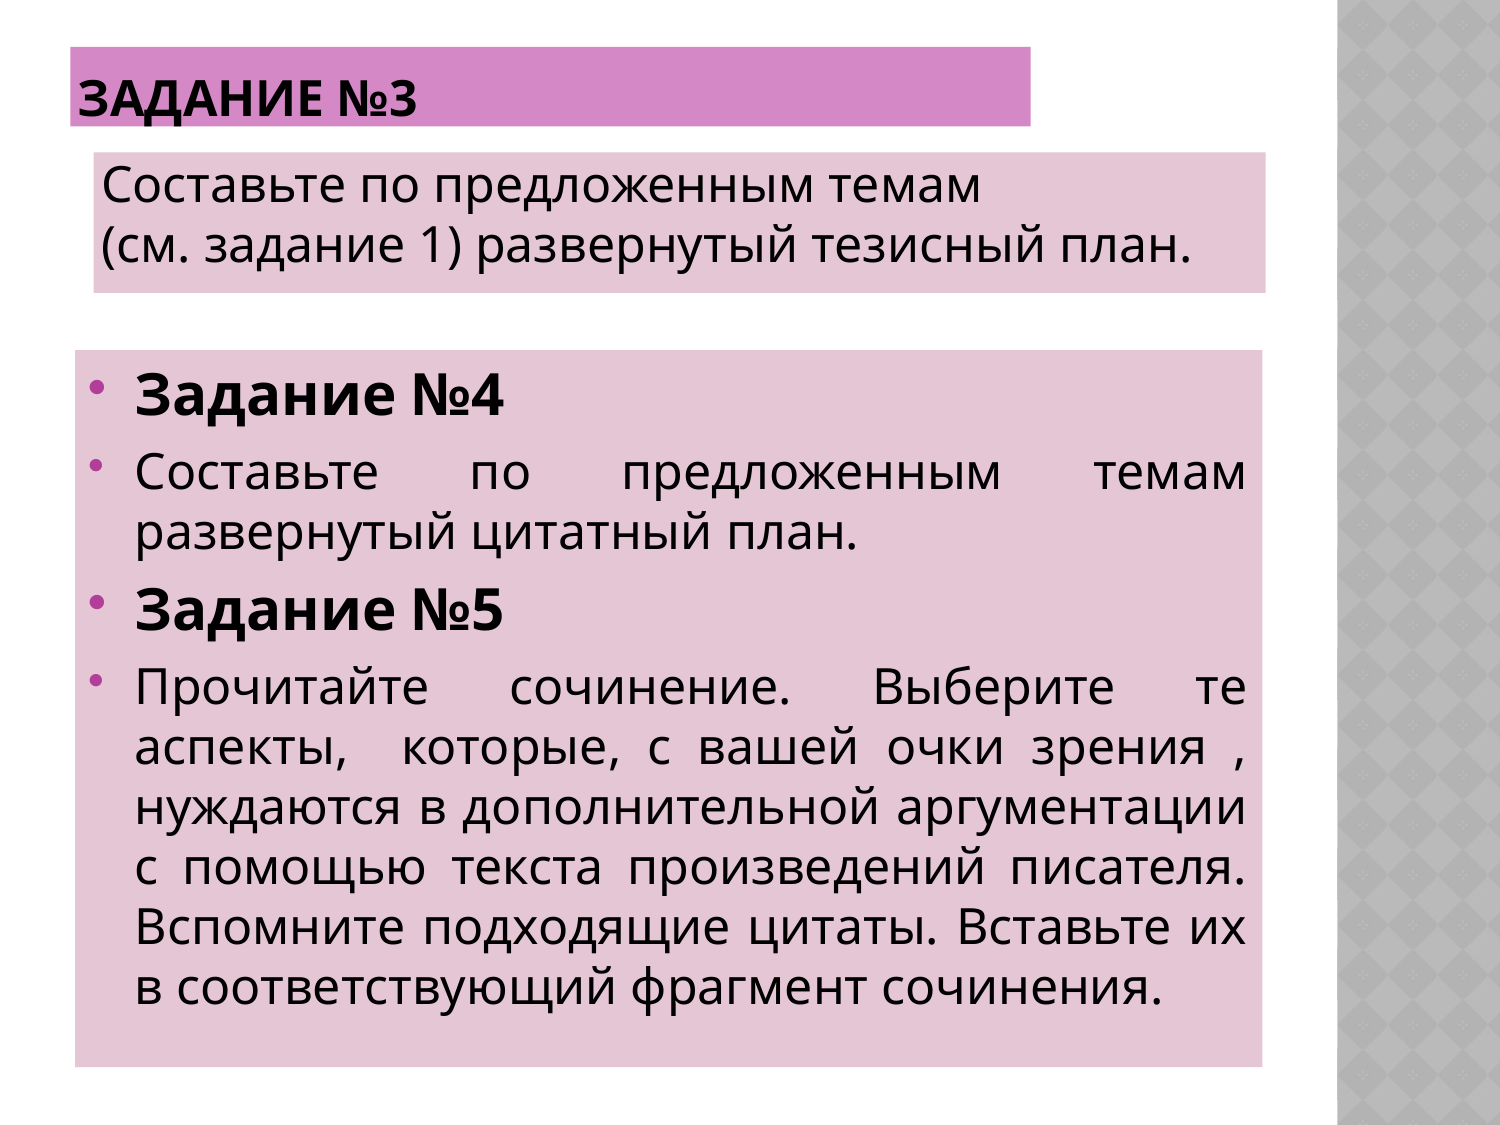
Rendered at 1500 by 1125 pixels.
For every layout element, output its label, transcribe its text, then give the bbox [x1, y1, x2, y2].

list Составьте по предложенным темам (см. задание 1) развернутый тезисный план. [93, 152, 1266, 293]
list Задание №4 Составьте по предложенным темам развернутый цитатный план. Задание №5 Прочитайте сочинение. Выберите те аспекты, которые, с вашей очки зрения , нуждаются в дополнительной аргументации с помощью текста произведений писателя. Вспомните подходящие цитаты. Вставьте их в соответствующий фрагмент сочинения. [75, 350, 1263, 1068]
title Задание №3 [70, 46, 1031, 127]
